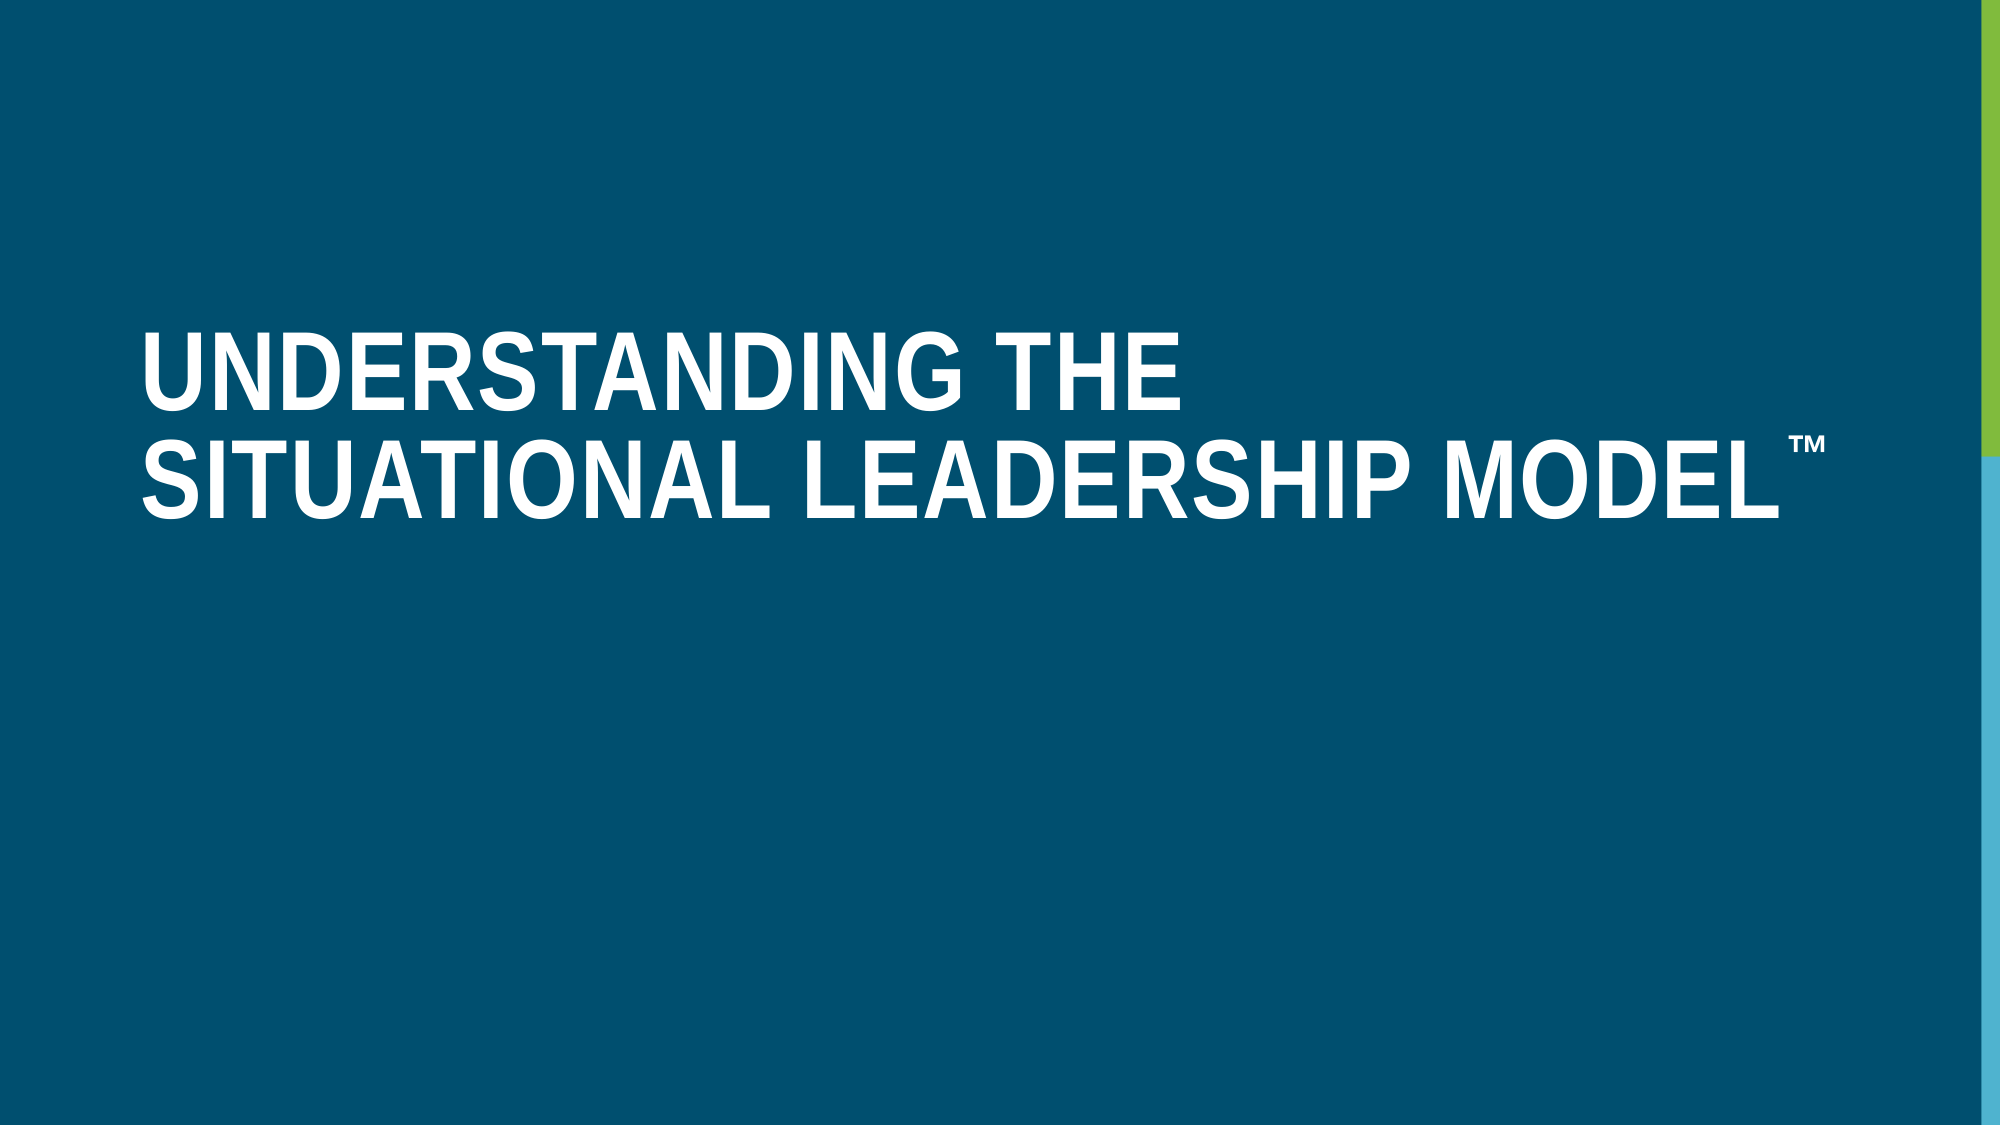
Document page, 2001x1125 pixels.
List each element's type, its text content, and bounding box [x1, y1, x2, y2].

title Understanding the Situational Leadership Model™ [126, 199, 1871, 800]
